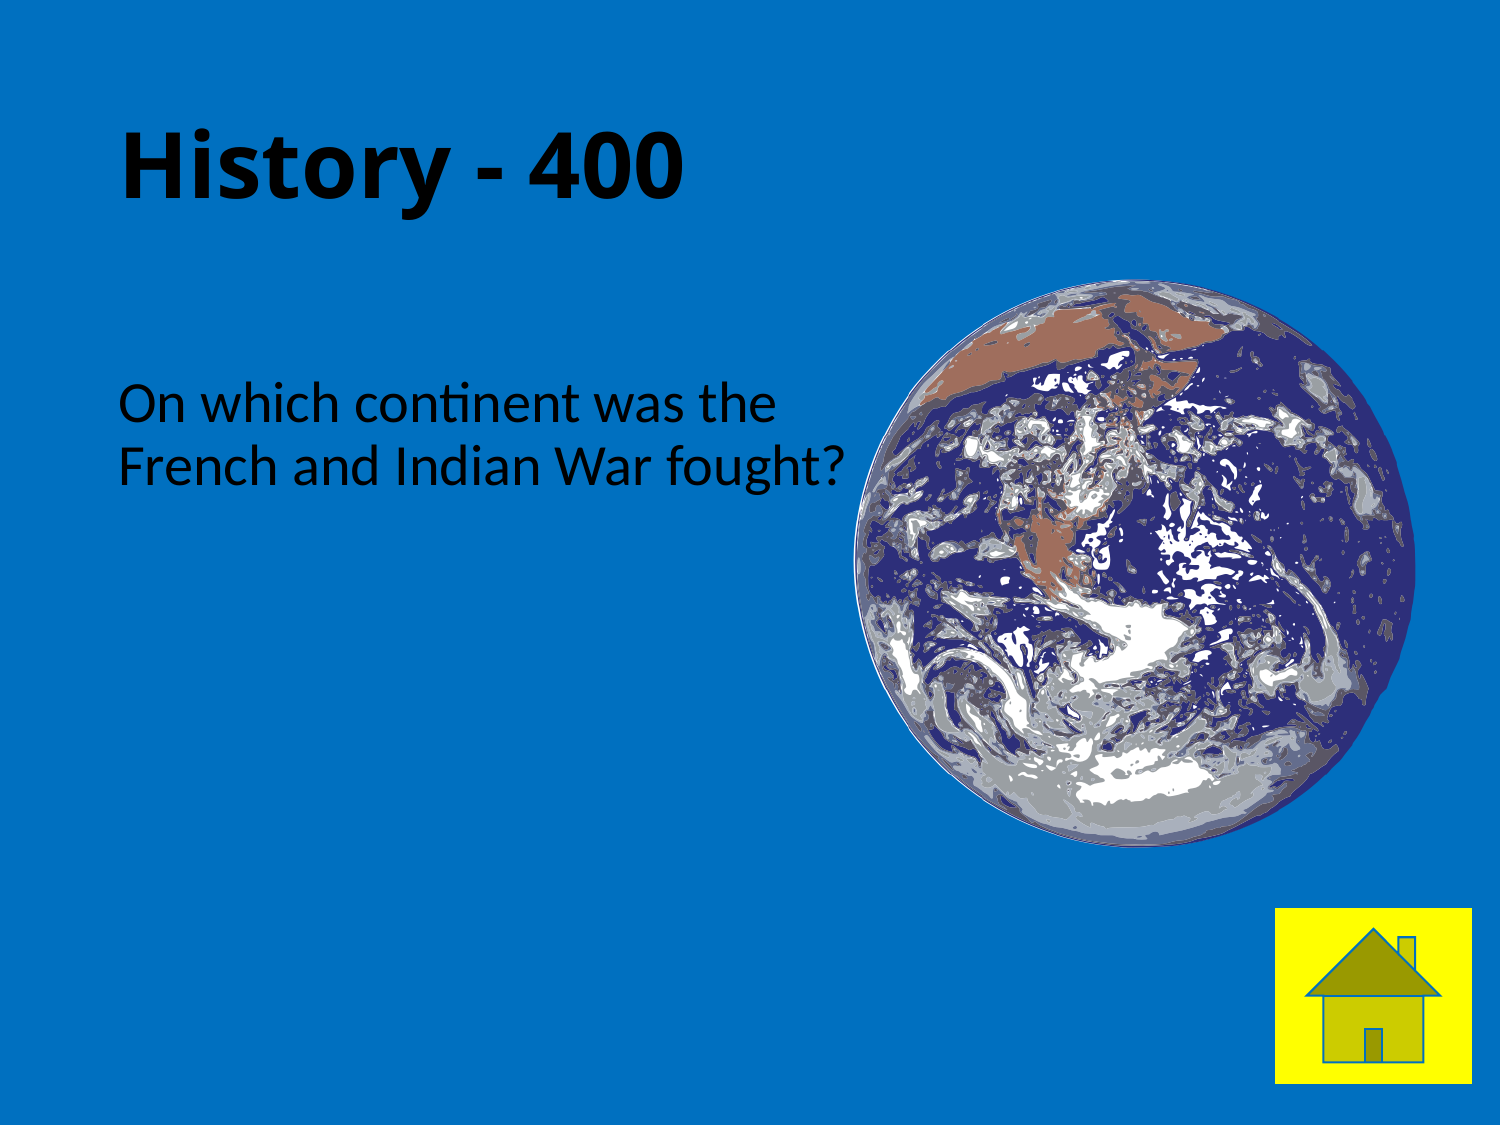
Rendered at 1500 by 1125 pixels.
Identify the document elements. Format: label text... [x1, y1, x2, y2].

list On which continent was the French and Indian War fought? [103, 365, 901, 901]
title History - 400 [103, 59, 1397, 278]
picture [835, 266, 1427, 859]
text_box [1273, 906, 1474, 1086]
